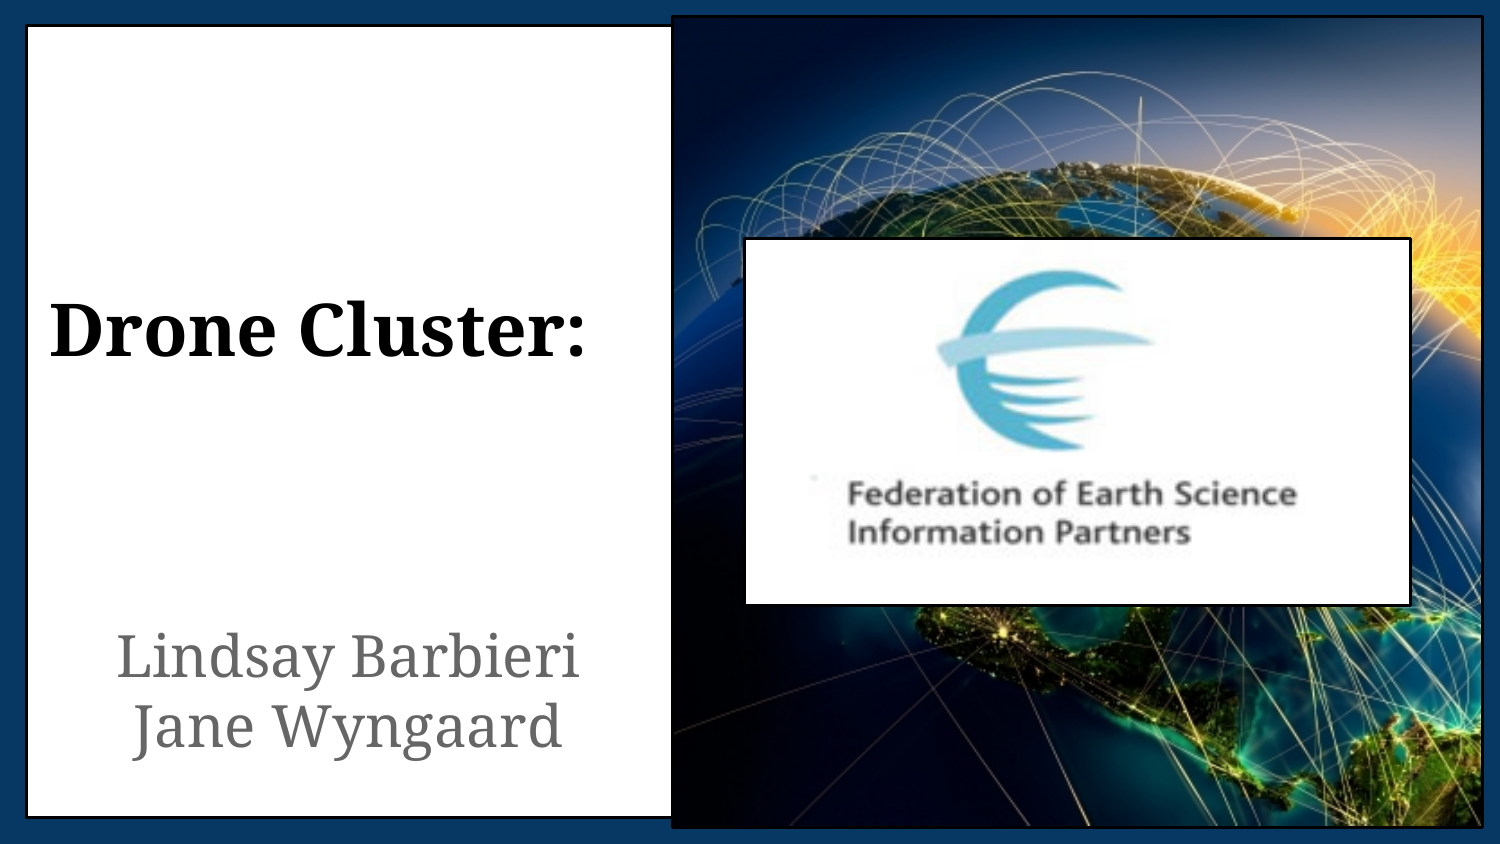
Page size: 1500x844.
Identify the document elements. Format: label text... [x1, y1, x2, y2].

subtitle Lindsay Barbieri Jane Wyngaard [61, 603, 636, 755]
text_box [26, 25, 668, 818]
picture [673, 17, 1482, 826]
picture [1309, 817, 1318, 826]
title Drone Cluster: [34, 98, 663, 556]
